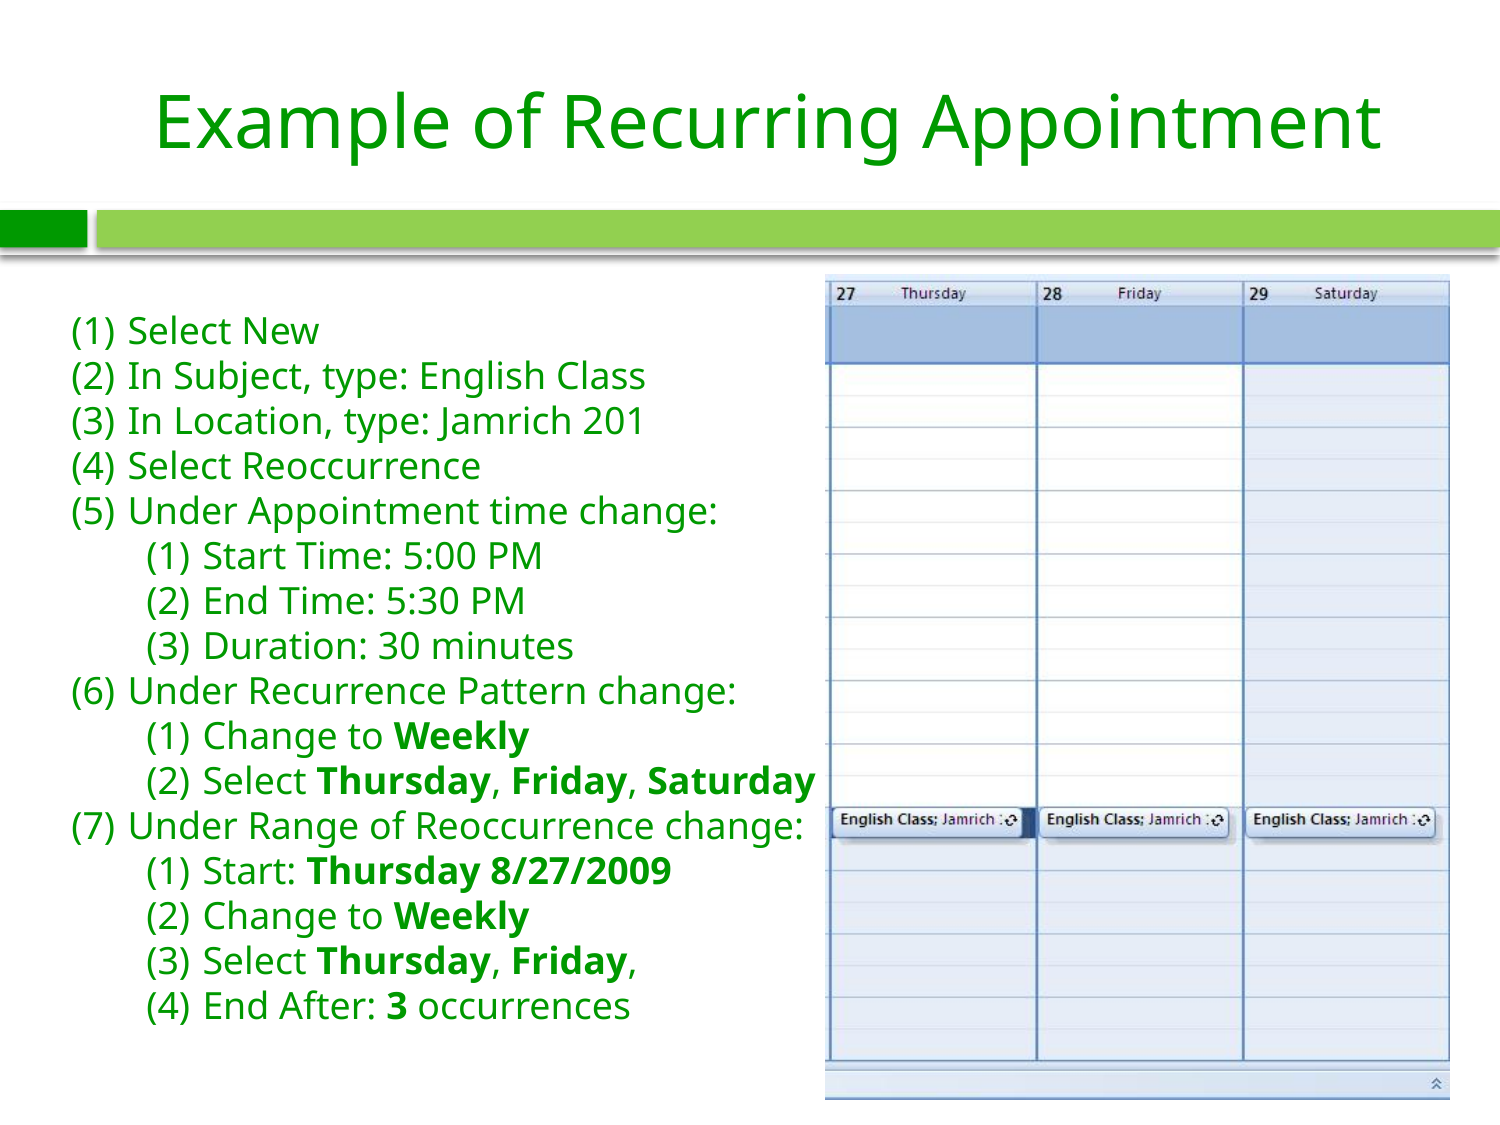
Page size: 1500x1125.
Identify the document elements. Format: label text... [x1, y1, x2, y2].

title Example of Recurring Appointment [99, 37, 1438, 200]
text_box Select New In Subject, type: English Class In Location, type: Jamrich 201 Select Reoccurrence Under Appointment time change: Start Time: 5:00 PM End Time: 5:30 PM Duration: 30 minutes Under Recurrence Pattern change: Change to Weekly Select Thursday, Friday, Saturday Under Range of Reoccurrence change: Start: Thursday 8/27/2009 Change to Weekly Select Thursday, Friday, End After: 3 occurrences [56, 299, 818, 1080]
picture [824, 274, 1451, 1100]
